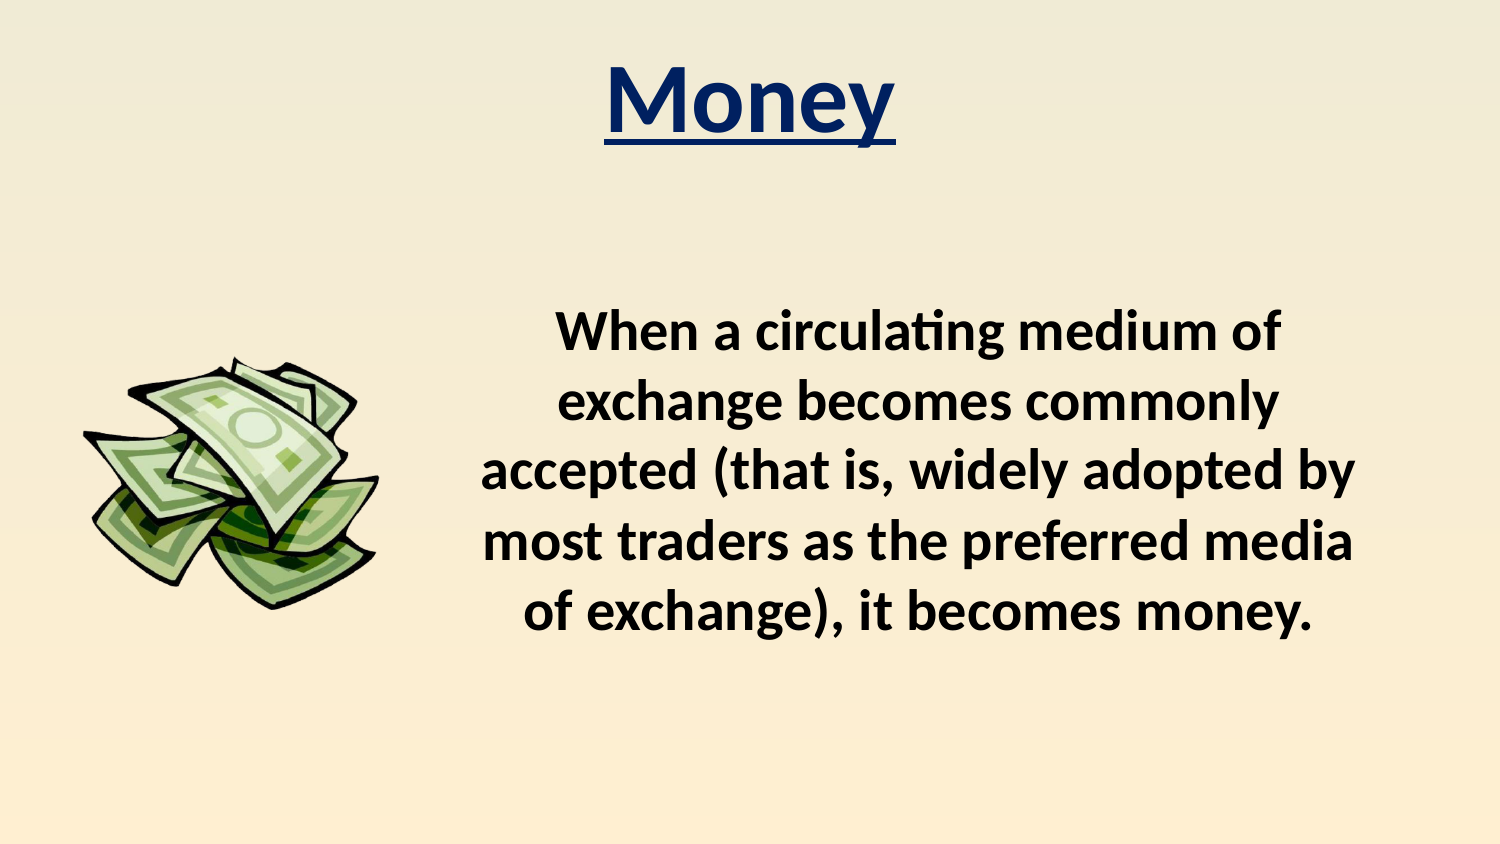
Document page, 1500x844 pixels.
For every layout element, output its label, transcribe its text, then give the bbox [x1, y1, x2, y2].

picture [62, 355, 401, 610]
text_box When a circulating medium of exchange becomes commonly accepted (that is, widely adopted by most traders as the preferred media of exchange), it becomes money. [450, 284, 1388, 649]
text_box Money [589, 25, 911, 160]
